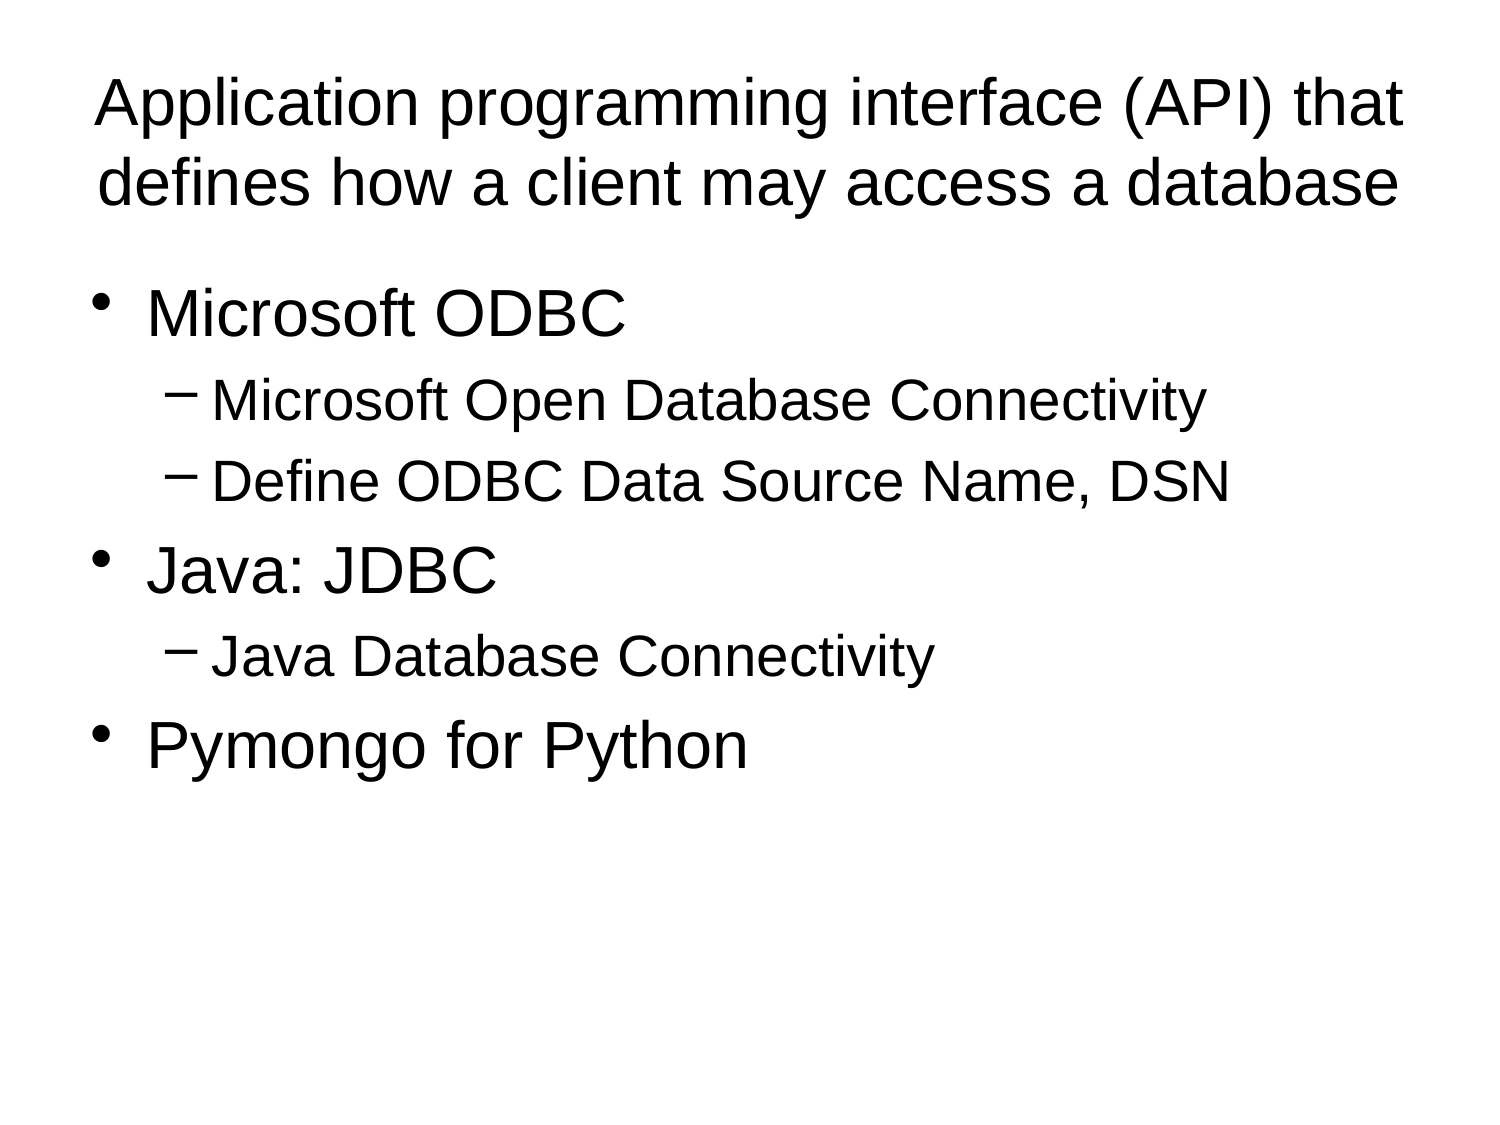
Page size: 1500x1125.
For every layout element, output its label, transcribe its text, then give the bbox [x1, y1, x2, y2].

title Application programming interface (API) that defines how a client may access a database [75, 45, 1425, 233]
list Microsoft ODBC Microsoft Open Database Connectivity Define ODBC Data Source Name, DSN Java: JDBC Java Database Connectivity Pymongo for Python [75, 262, 1425, 1005]
